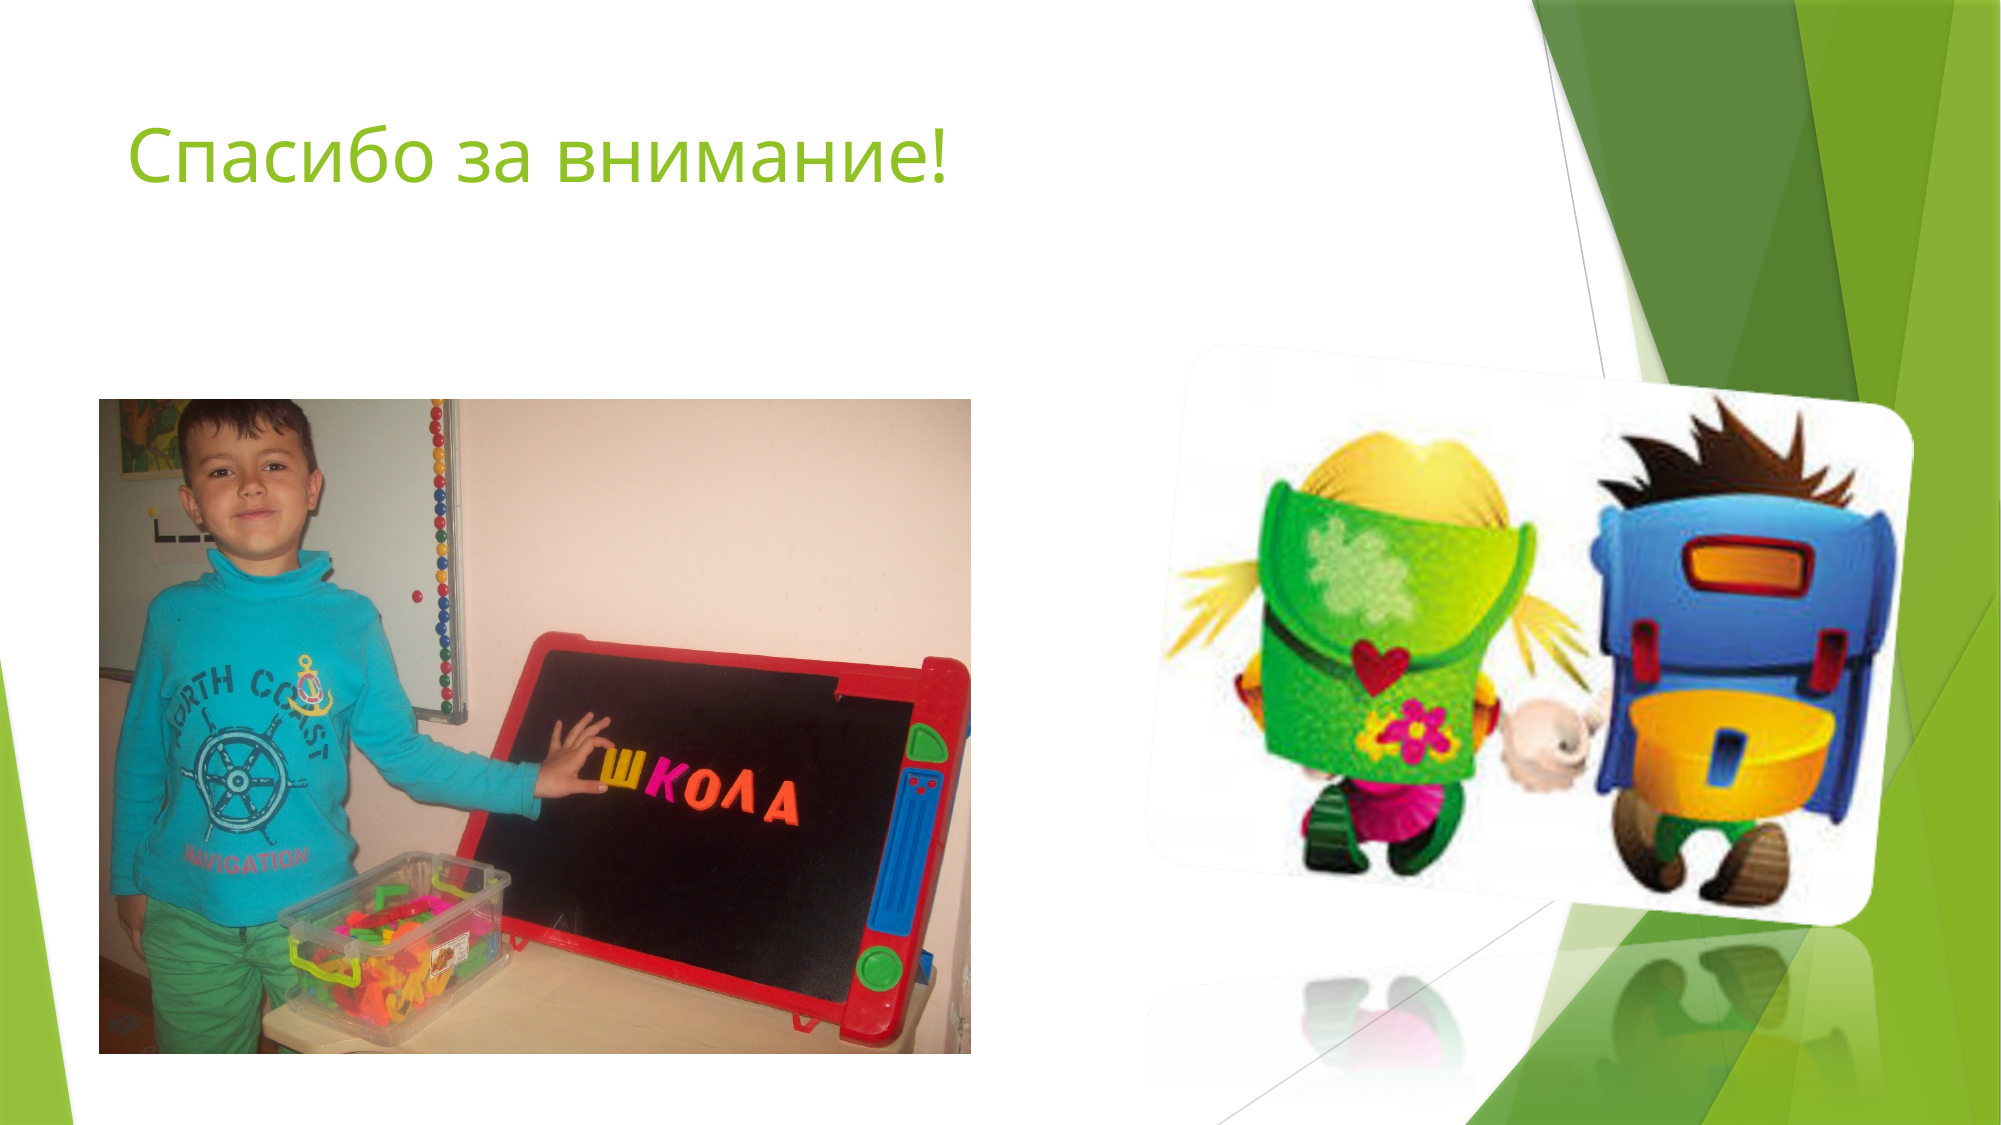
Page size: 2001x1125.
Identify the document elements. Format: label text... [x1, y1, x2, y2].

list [99, 399, 972, 1054]
picture [1145, 343, 1915, 1108]
title Спасибо за внимание! [111, 99, 1522, 317]
